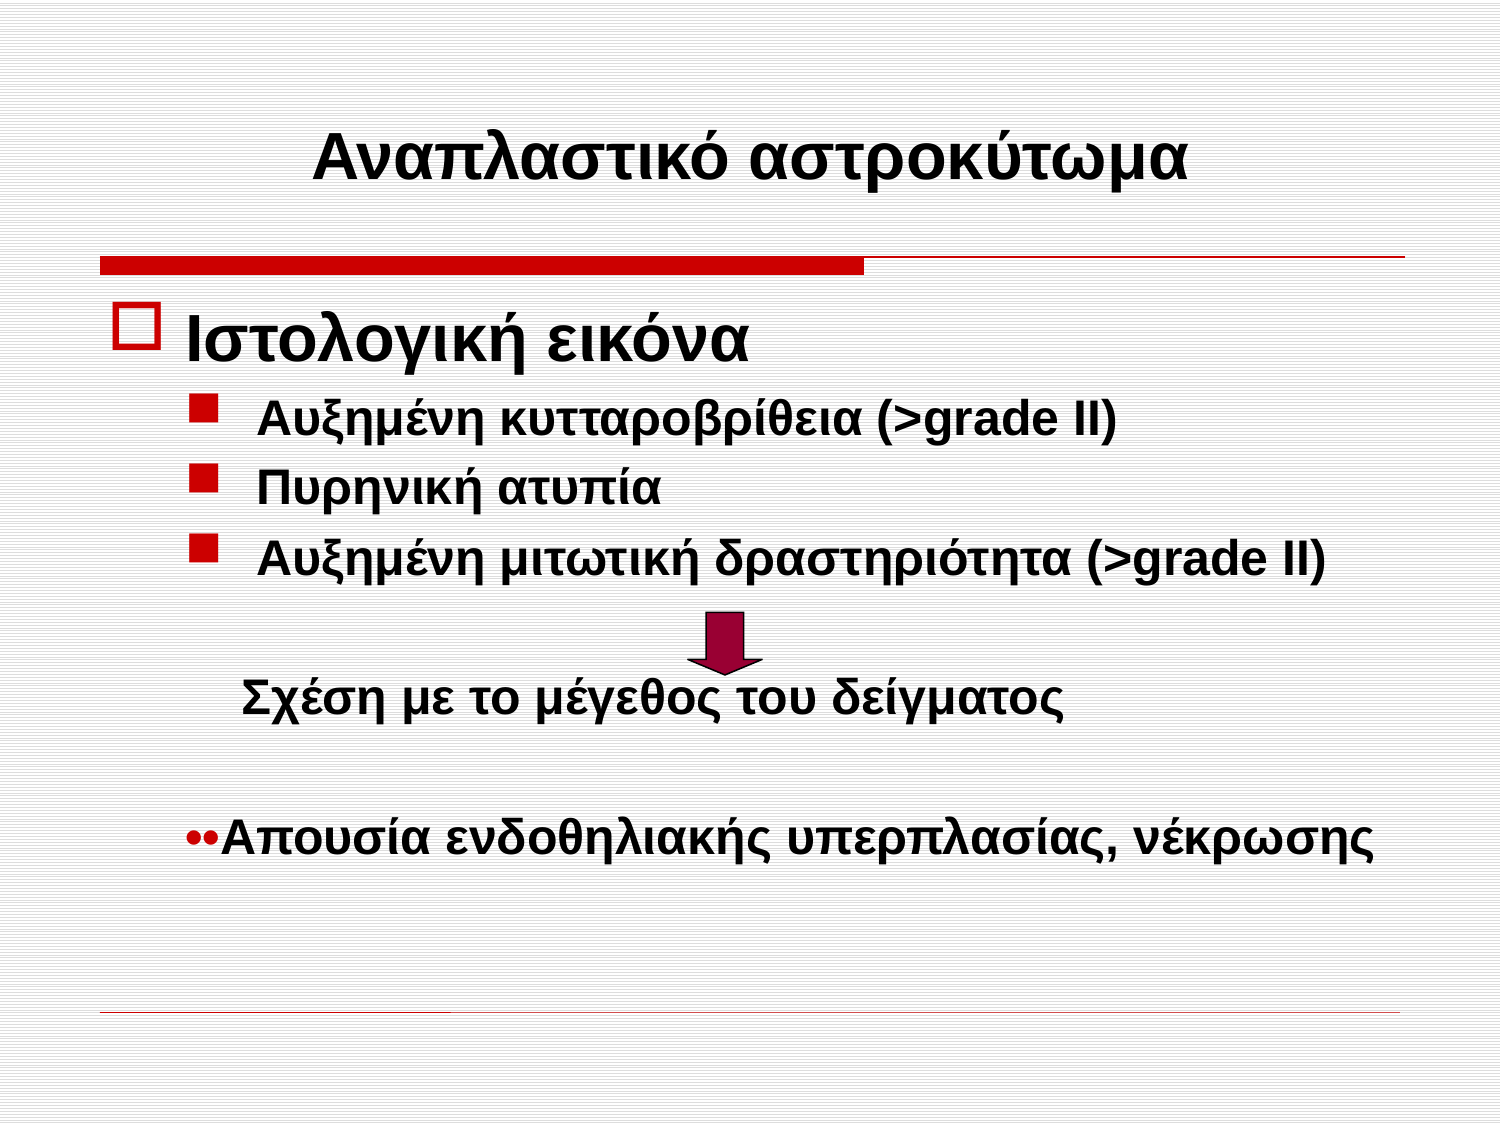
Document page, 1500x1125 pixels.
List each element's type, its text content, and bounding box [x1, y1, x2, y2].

title Αναπλαστικό αστροκύτωμα [93, 49, 1407, 201]
list Ιστολογική εικόνα Αυξημένη κυτταροβρίθεια (>grade II) Πυρηνική ατυπία Αυξημένη μιτωτική δραστηριότητα (>grade II) Σχέση με το μέγεθος του δείγματος ••Απουσία ενδοθηλιακής υπερπλασίας, νέκρωσης [92, 287, 1451, 988]
text_box [687, 612, 763, 675]
